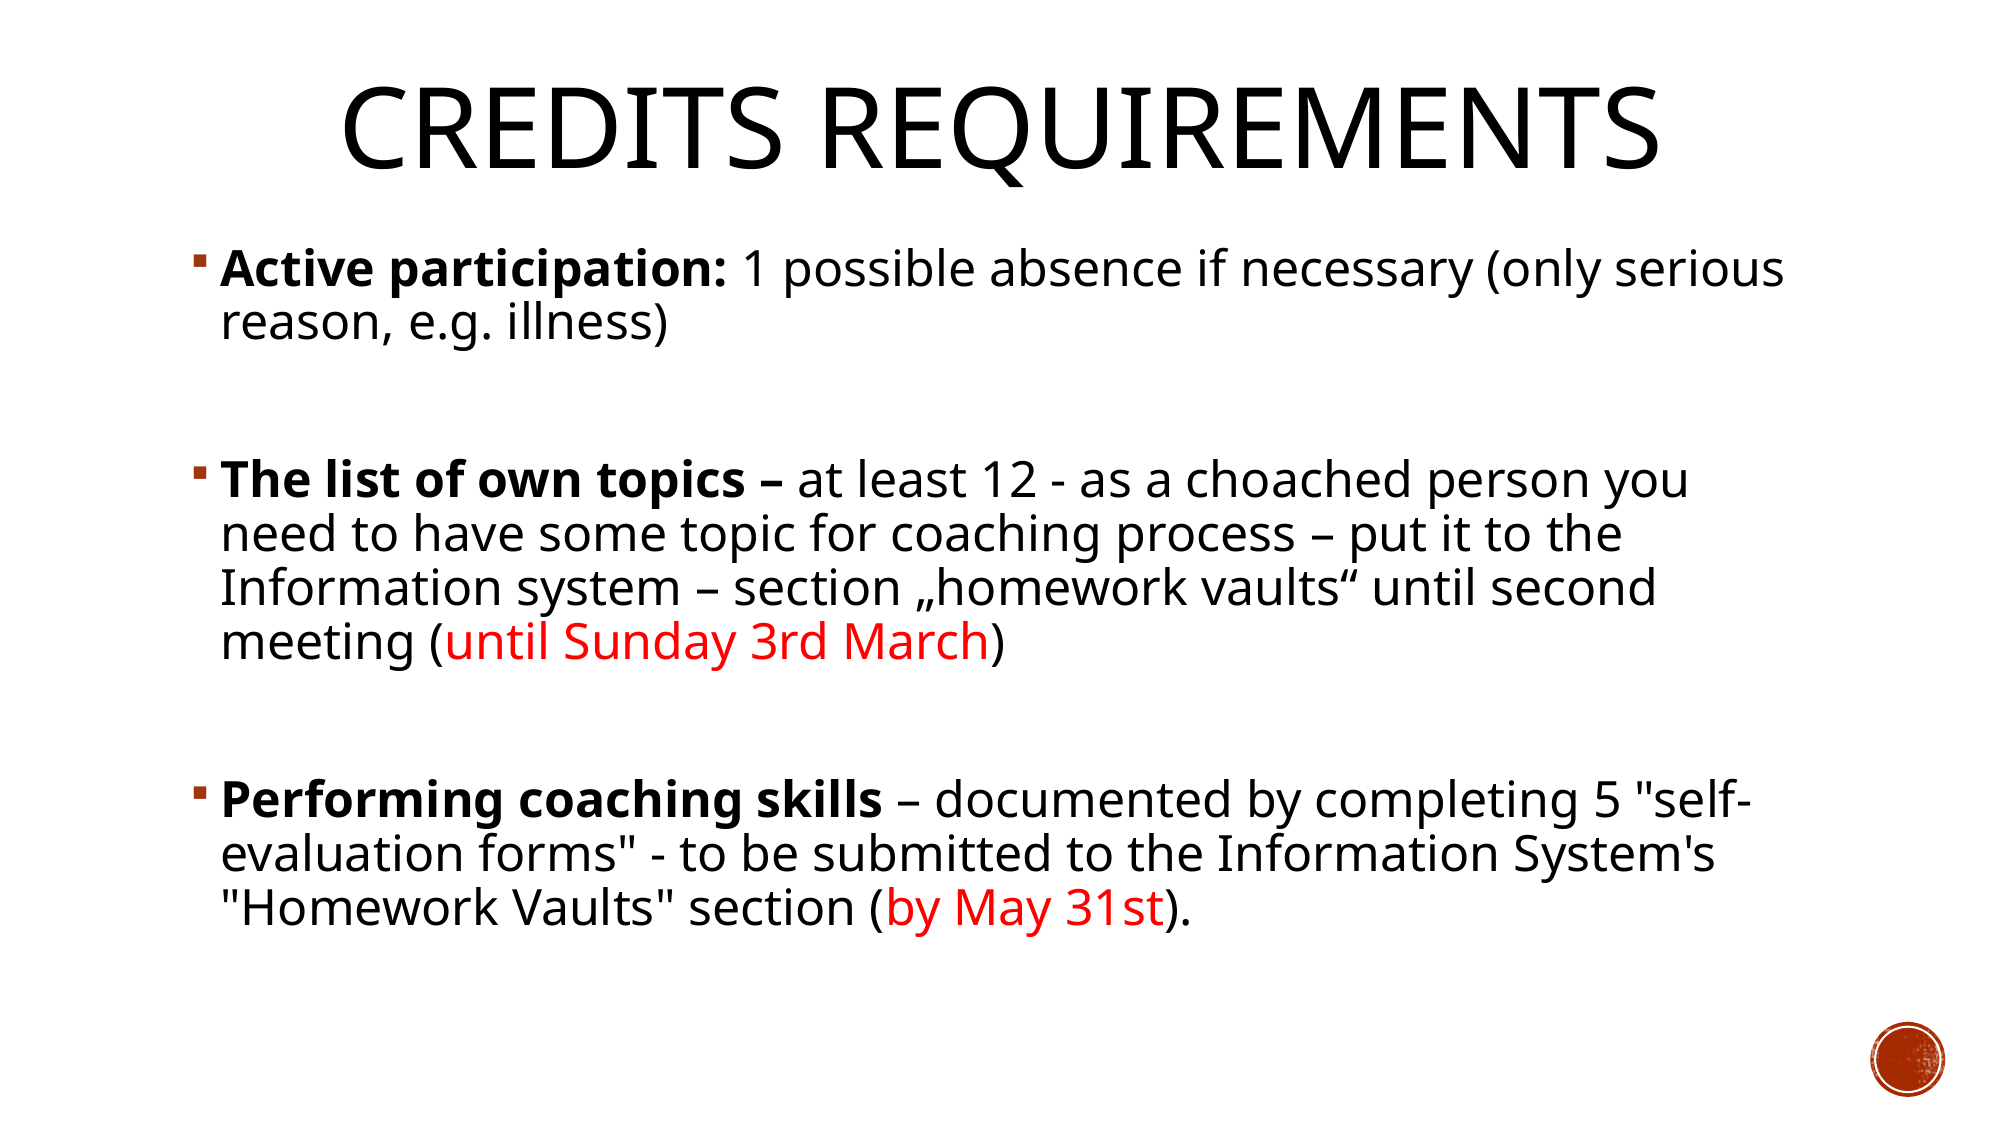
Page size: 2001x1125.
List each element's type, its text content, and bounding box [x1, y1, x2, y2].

list Active participation: 1 possible absence if necessary (only serious reason, e.g. illness) The list of own topics – at least 12 - as a choached person you need to have some topic for coaching process – put it to the Information system – section „homework vaults“ until second meeting (until Sunday 3rd March) Performing coaching skills – documented by completing 5 "self-evaluation forms" - to be submitted to the Information System's "Homework Vaults" section (by May 31st). [175, 235, 1826, 1100]
title Credits requirements [175, 0, 1826, 235]
